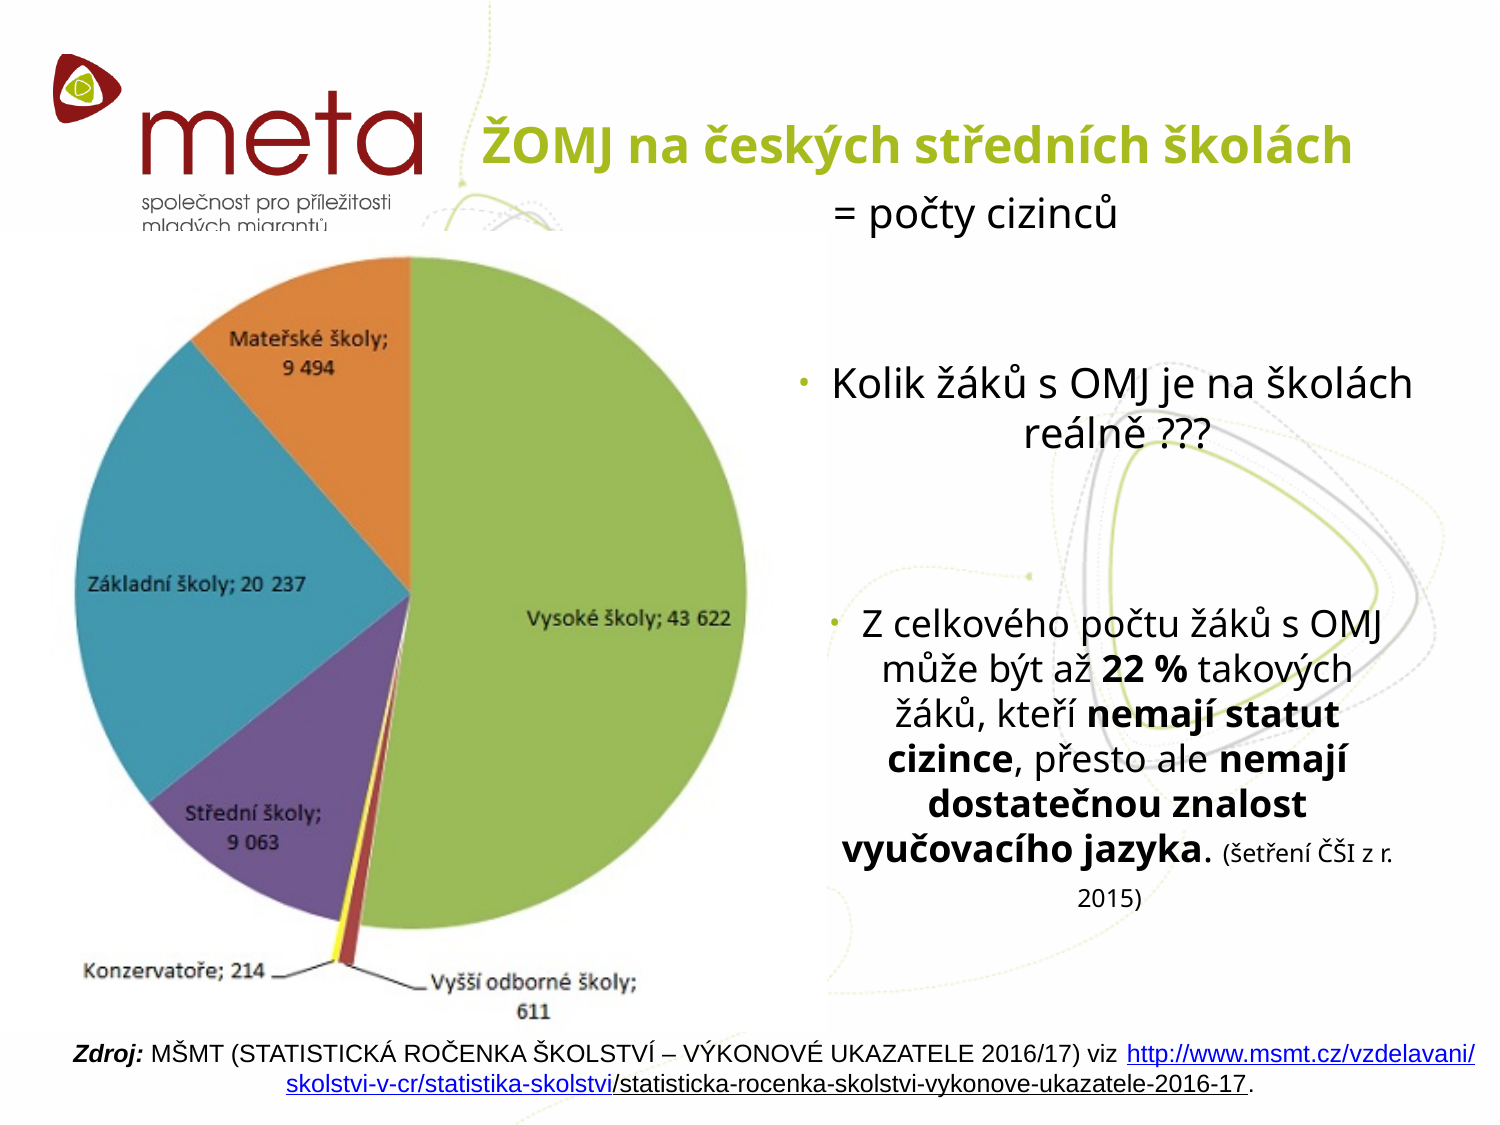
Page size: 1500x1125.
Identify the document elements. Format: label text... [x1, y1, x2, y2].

text_box Kolik žáků s OMJ je na školách reálně ??? [830, 290, 1465, 464]
picture [0, 2, 1499, 1125]
title ŽOMJ na českých středních školách [467, 90, 1496, 197]
text_box Z celkového počtu žáků s OMJ může být až 22 % takových žáků, kteří nemají statut cizince, přesto ale nemají dostatečnou znalost vyučovacího jazyka. (šetření ČŠI z r. 2015) [830, 538, 1409, 922]
text_box Zdroj: MŠMT (STATISTICKÁ ROČENKA ŠKOLSTVÍ – VÝKONOVÉ UKAZATELE 2016/17) viz http://www.msmt.cz/vzdelavani/skolstvi-v-cr/statistika-skolstvi/statisticka-rocenka-skolstvi-vykonove-ukazatele-2016-17. [41, 1030, 1500, 1105]
list = počty cizinců [785, 171, 1447, 290]
